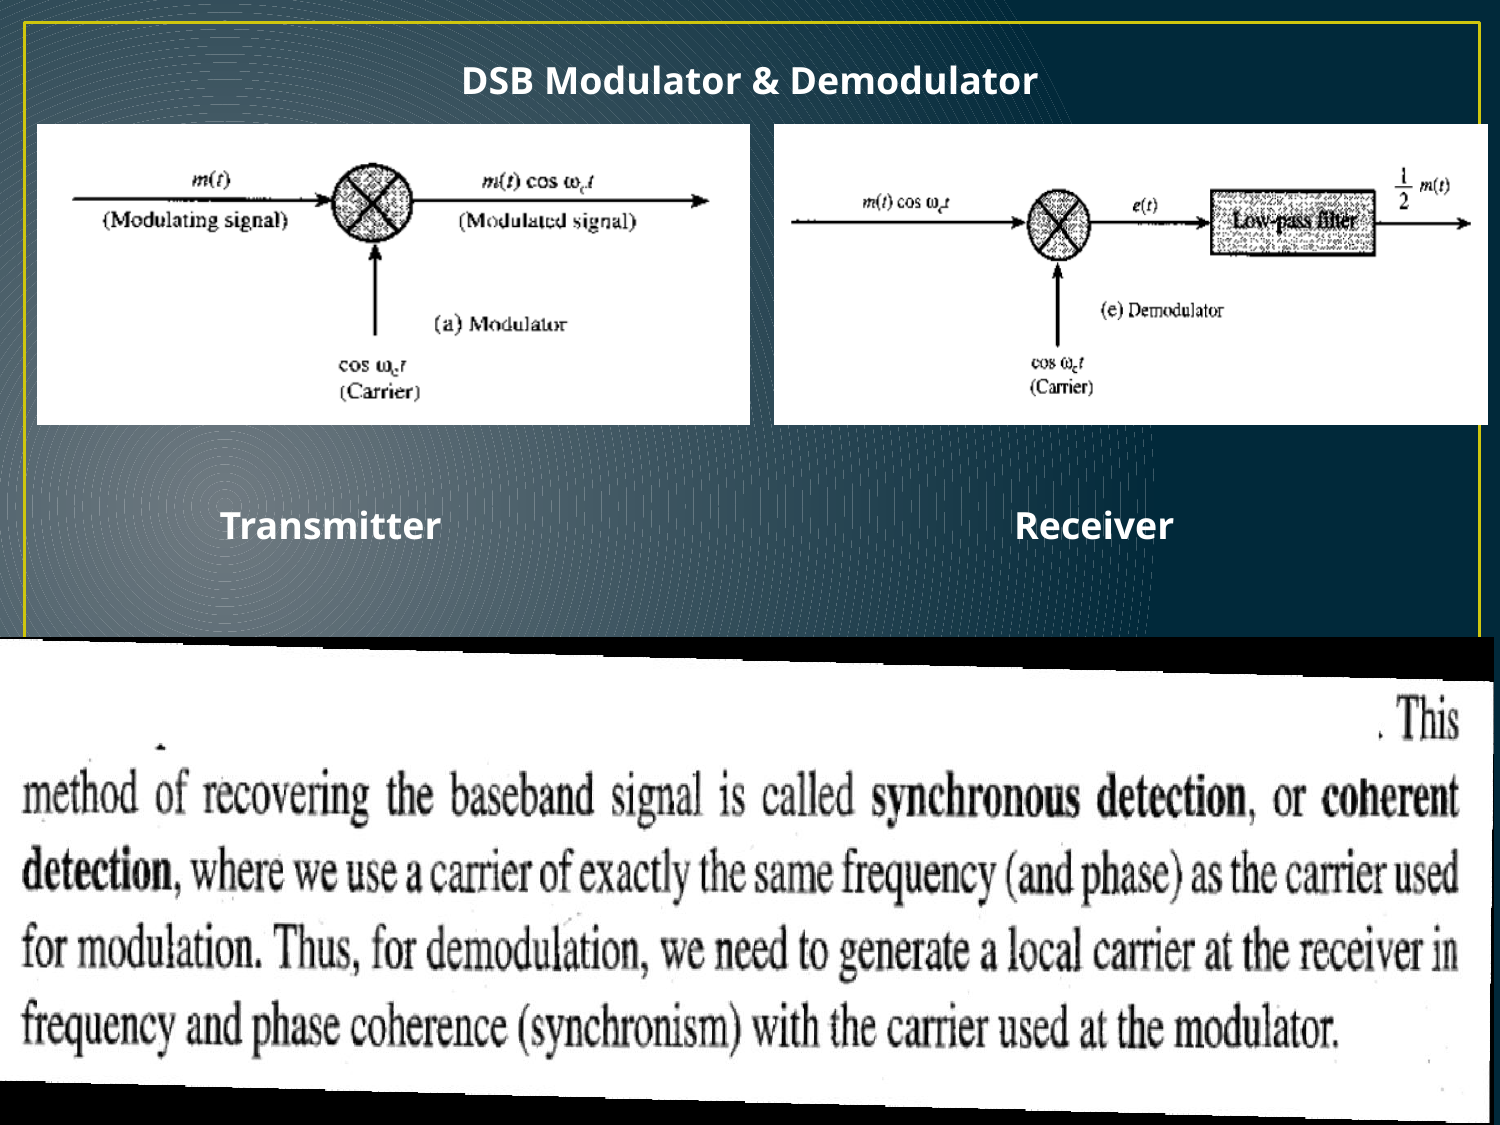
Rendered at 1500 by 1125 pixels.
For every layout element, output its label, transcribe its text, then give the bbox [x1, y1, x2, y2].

picture [774, 118, 1487, 426]
text_box Transmitter [204, 494, 457, 555]
picture [1118, 431, 1126, 439]
picture [0, 631, 1493, 1125]
picture [37, 124, 751, 426]
text_box Receiver [999, 494, 1190, 555]
text_box DSB Modulator & Demodulator [446, 49, 1054, 110]
